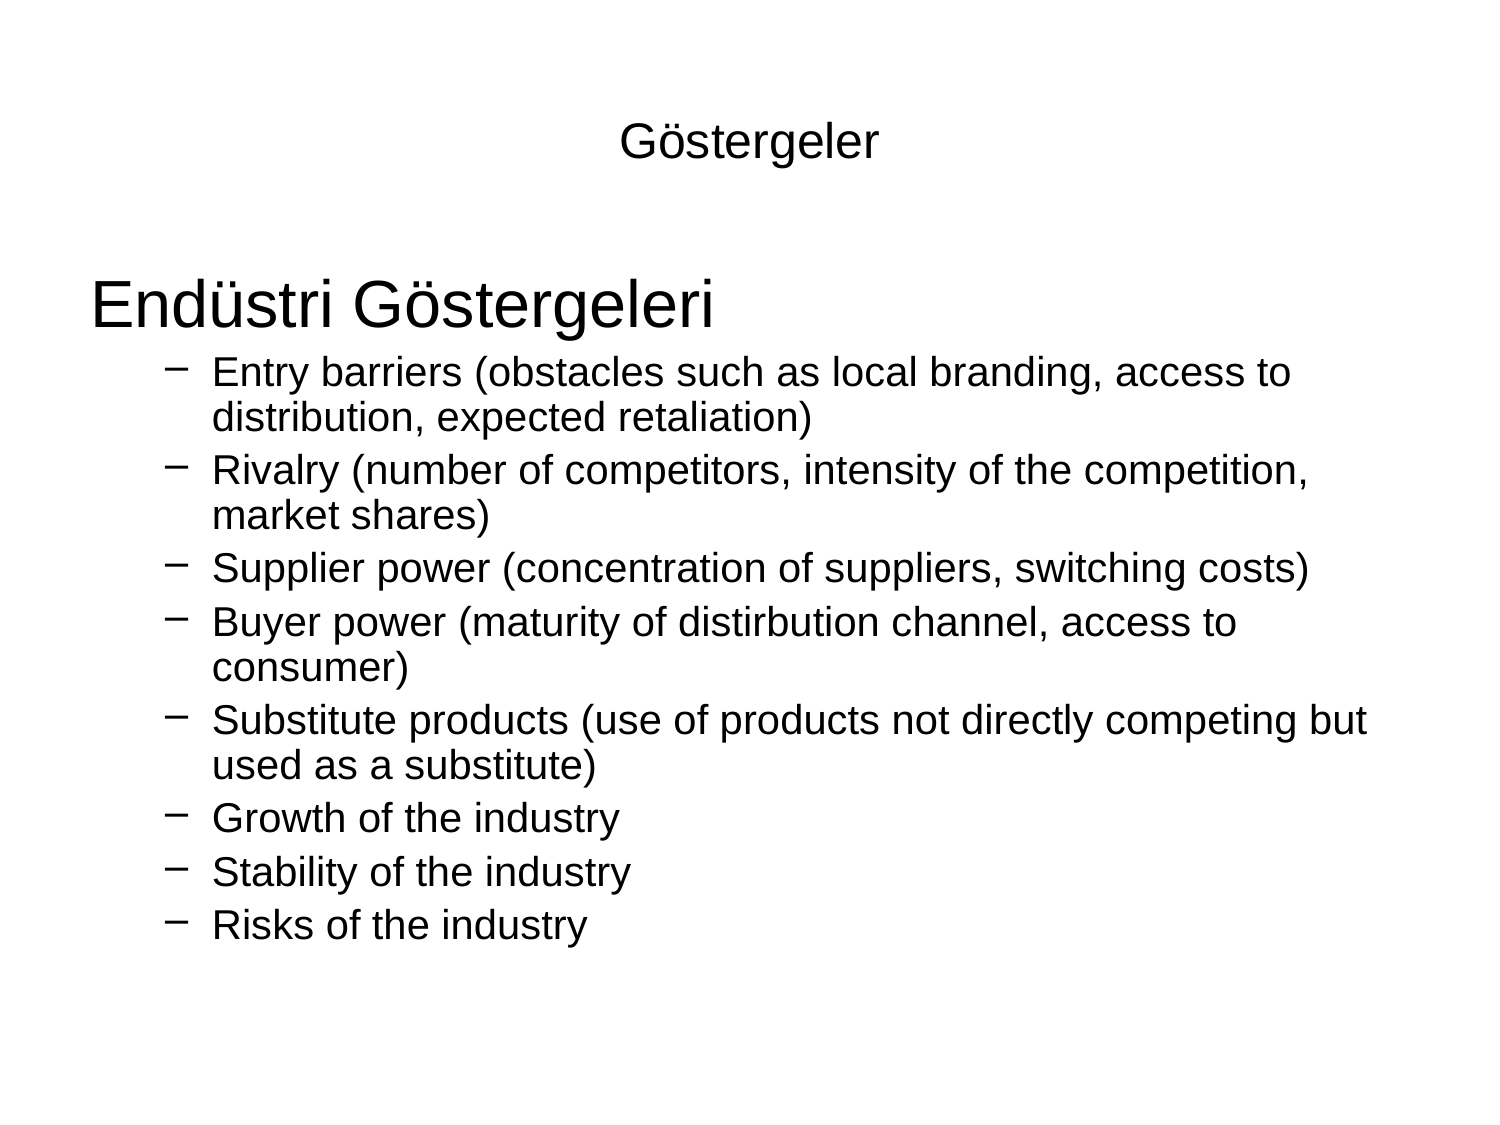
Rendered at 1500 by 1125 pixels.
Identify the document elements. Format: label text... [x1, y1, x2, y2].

list Endüstri Göstergeleri Entry barriers (obstacles such as local branding, access to distribution, expected retaliation) Rivalry (number of competitors, intensity of the competition, market shares) Supplier power (concentration of suppliers, switching costs) Buyer power (maturity of distirbution channel, access to consumer) Substitute products (use of products not directly competing but used as a substitute) Growth of the industry Stability of the industry Risks of the industry [74, 262, 1426, 1006]
title Göstergeler [74, 44, 1426, 233]
